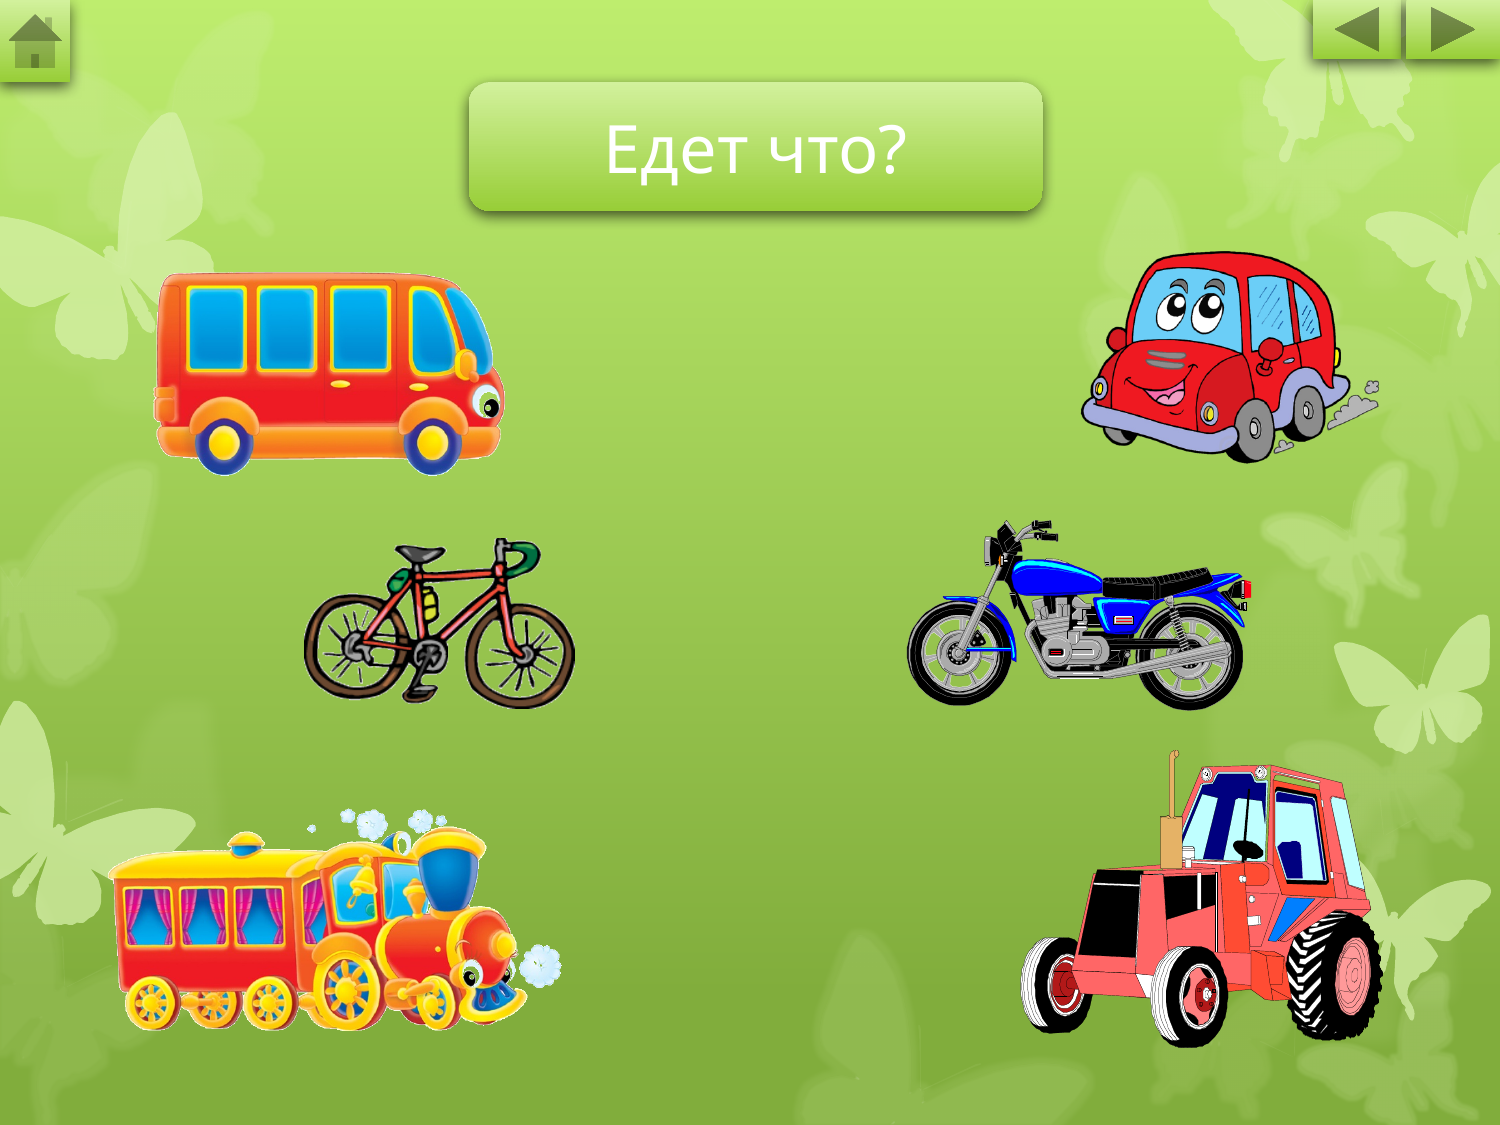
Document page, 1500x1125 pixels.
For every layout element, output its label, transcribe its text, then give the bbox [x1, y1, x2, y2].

text_box [1312, 0, 1398, 59]
text_box [0, 0, 71, 83]
text_box [1406, 0, 1500, 59]
text_box Едет что? [468, 81, 1043, 211]
picture [1077, 245, 1384, 467]
picture [304, 538, 575, 710]
picture [128, 257, 530, 493]
picture [1018, 749, 1384, 1048]
picture [901, 515, 1256, 716]
picture [93, 784, 575, 1077]
